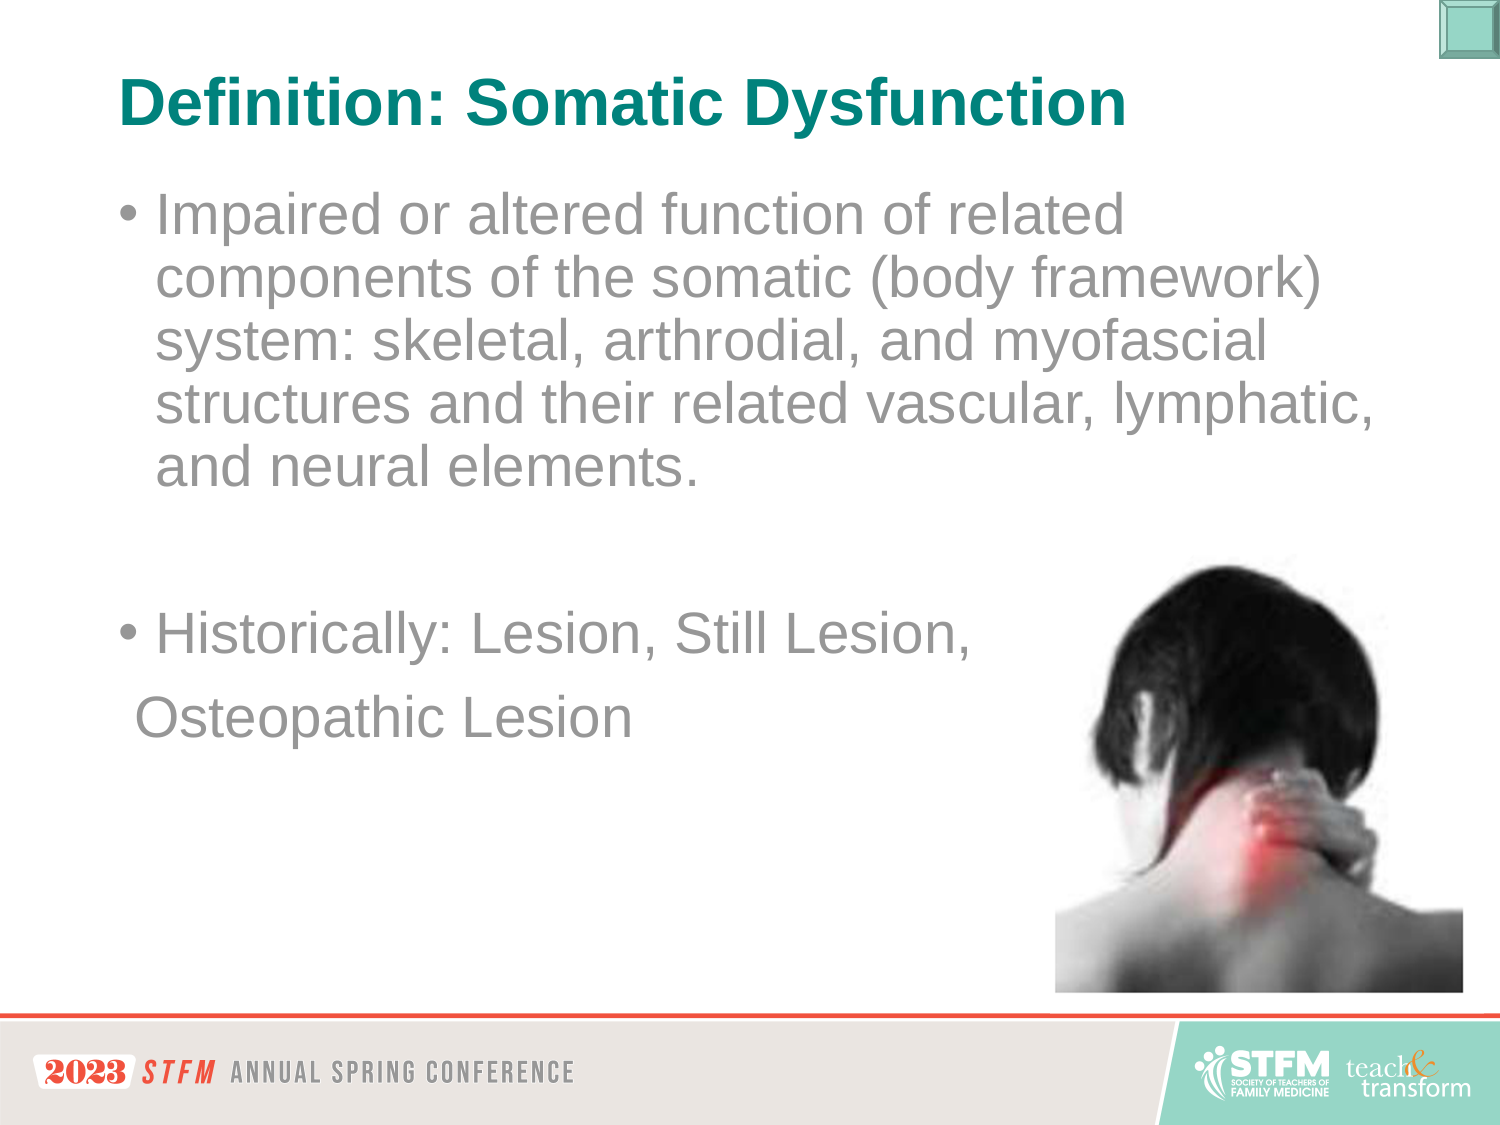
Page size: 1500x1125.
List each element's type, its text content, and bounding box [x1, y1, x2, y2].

list Impaired or altered function of related components of the somatic (body framework) system: skeletal, arthrodial, and myofascial structures and their related vascular, lymphatic, and neural elements. Historically: Lesion, Still Lesion, Osteopathic Lesion [103, 176, 1397, 1014]
title Definition: Somatic Dysfunction [103, 59, 1397, 157]
picture [0, 0, 1500, 1125]
text_box [1439, 0, 1500, 59]
